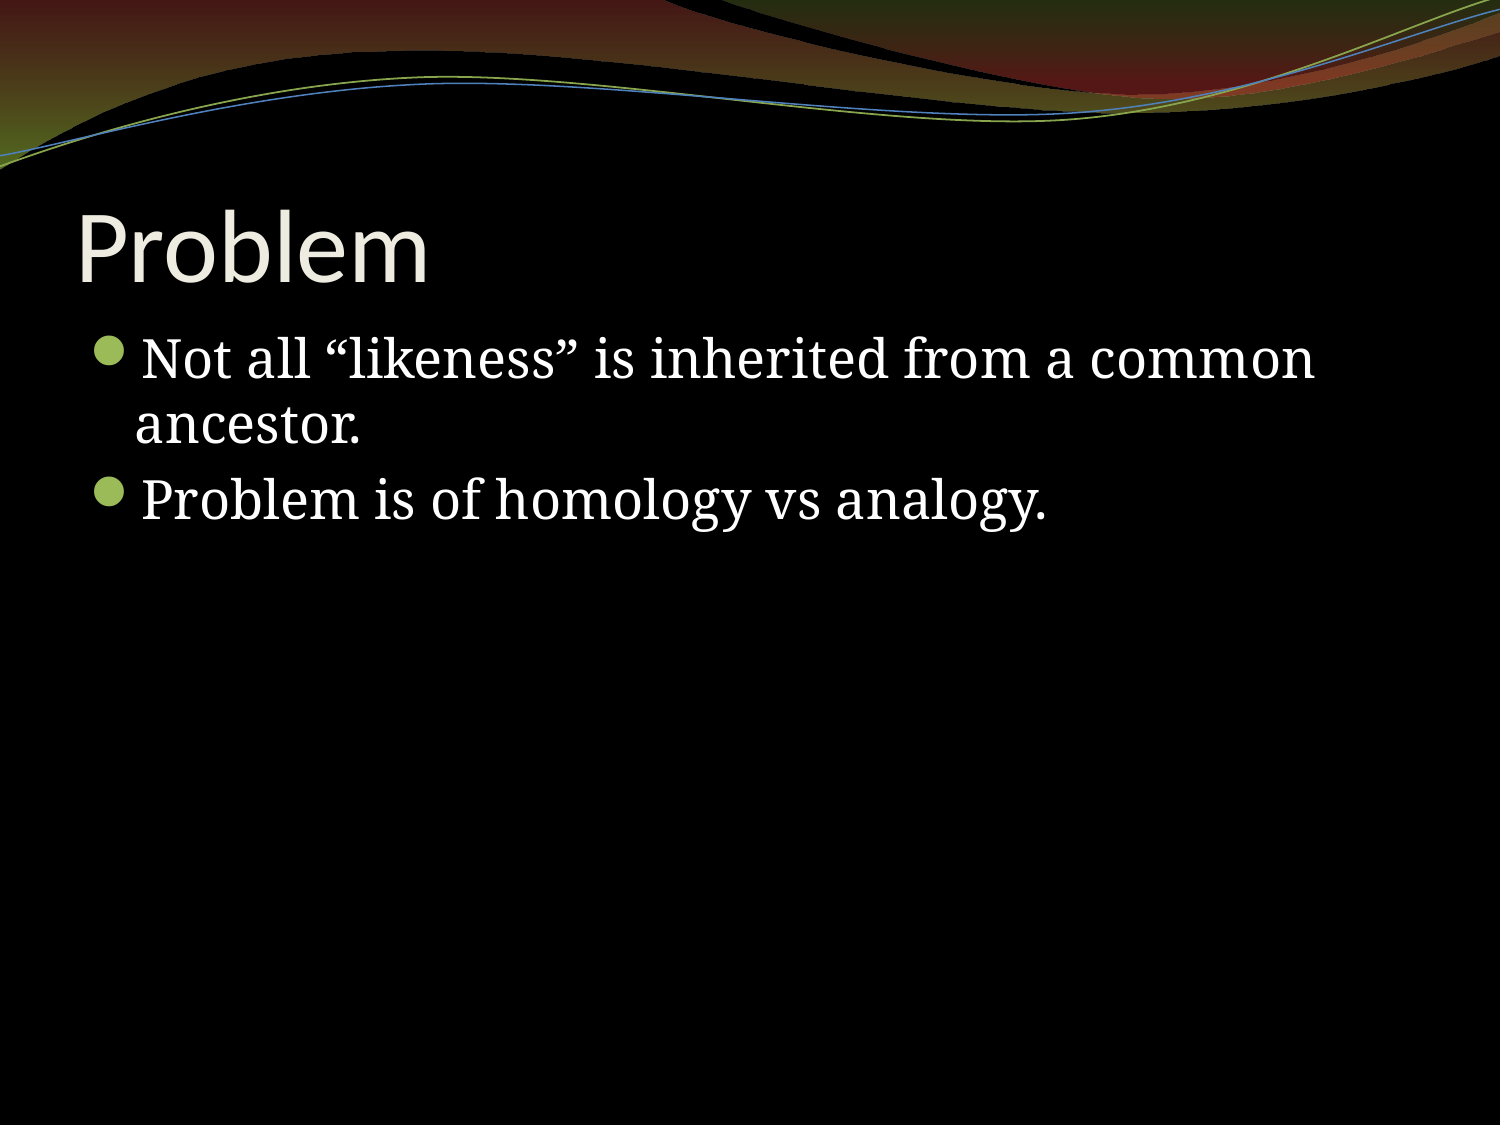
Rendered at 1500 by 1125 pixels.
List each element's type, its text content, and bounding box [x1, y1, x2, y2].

title Problem [75, 115, 1425, 303]
list Not all “likeness” is inherited from a common ancestor. Problem is of homology vs analogy. [75, 317, 1425, 1038]
